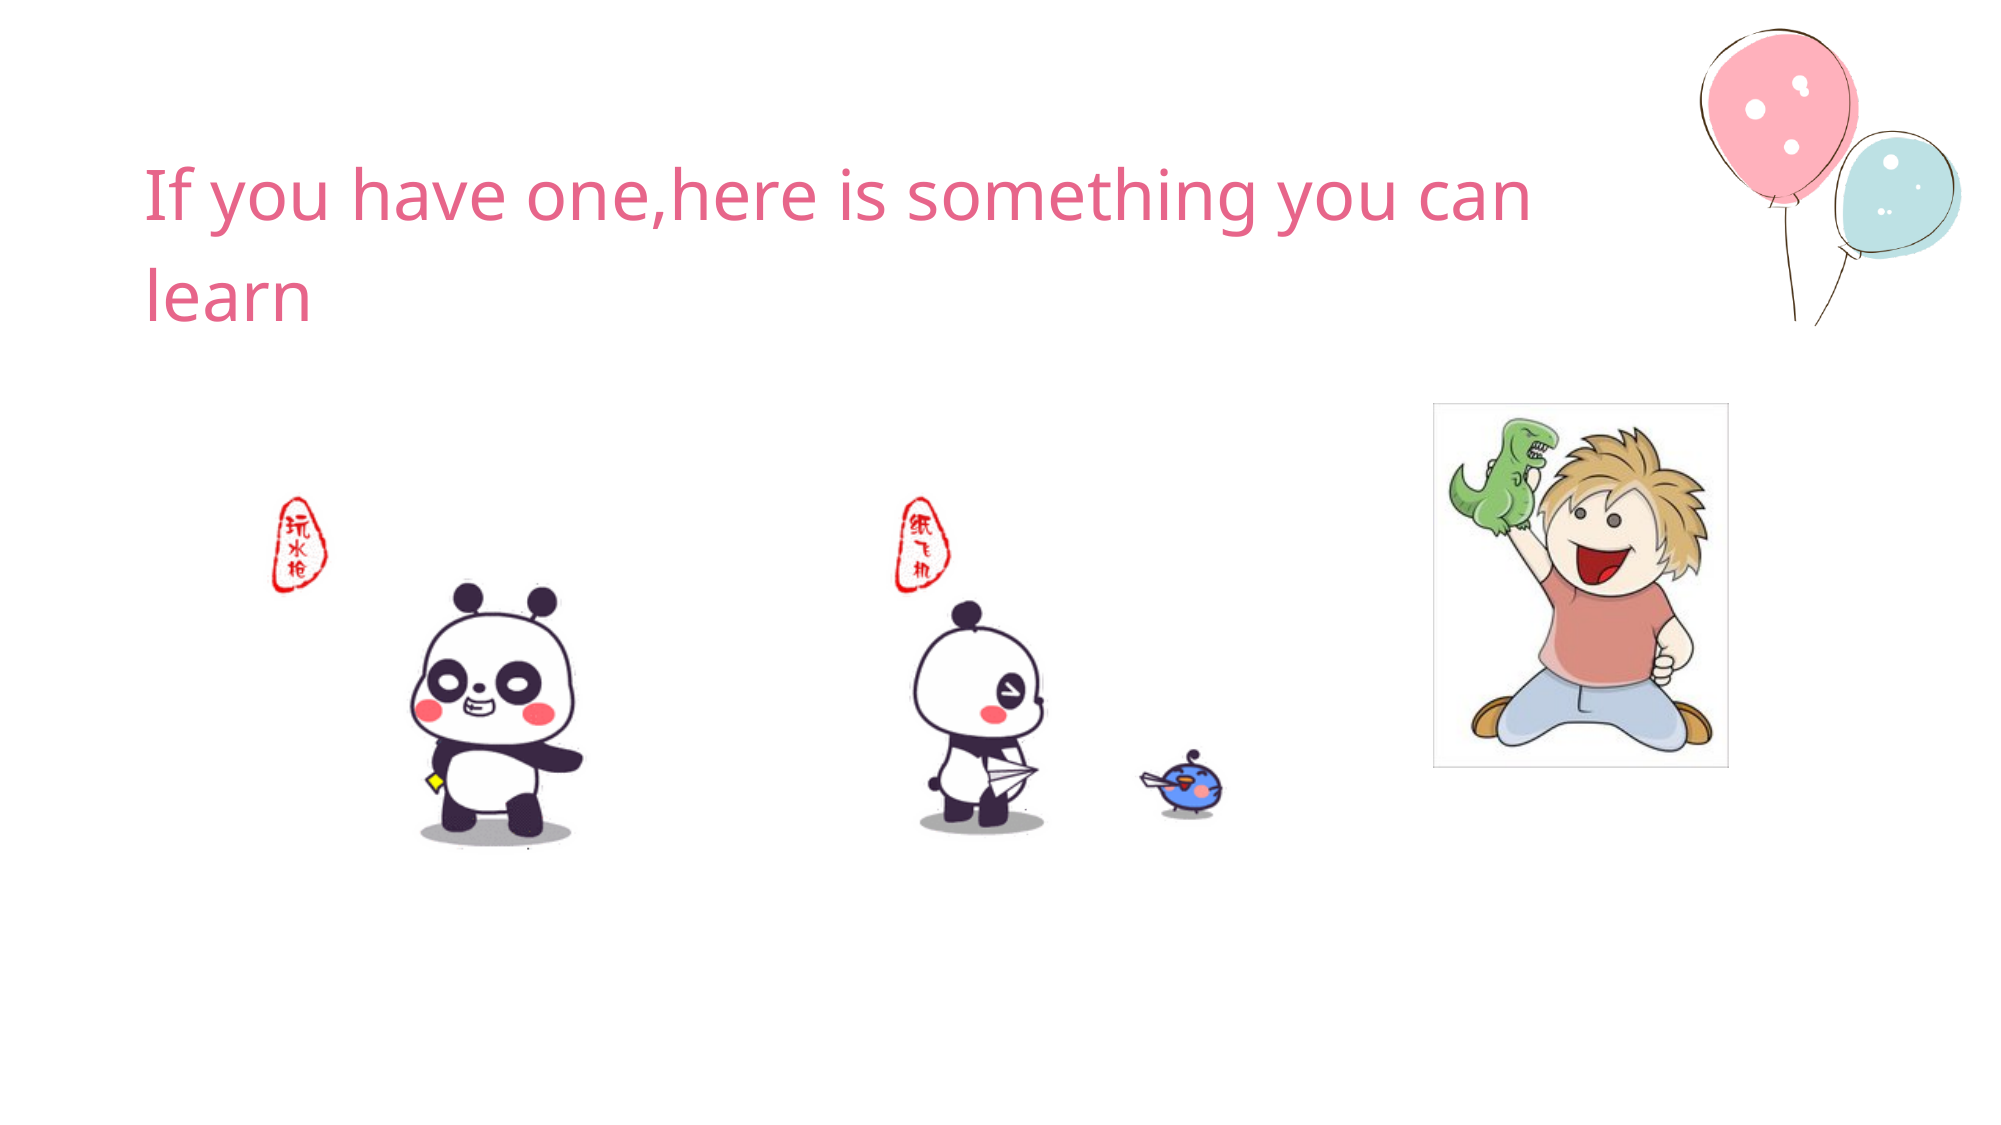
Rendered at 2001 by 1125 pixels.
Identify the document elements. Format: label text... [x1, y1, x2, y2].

picture [1654, 28, 2000, 331]
title If you have one,here is something you can learn [130, 126, 1712, 344]
picture [1433, 403, 1729, 768]
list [255, 491, 631, 867]
picture [878, 491, 1254, 867]
